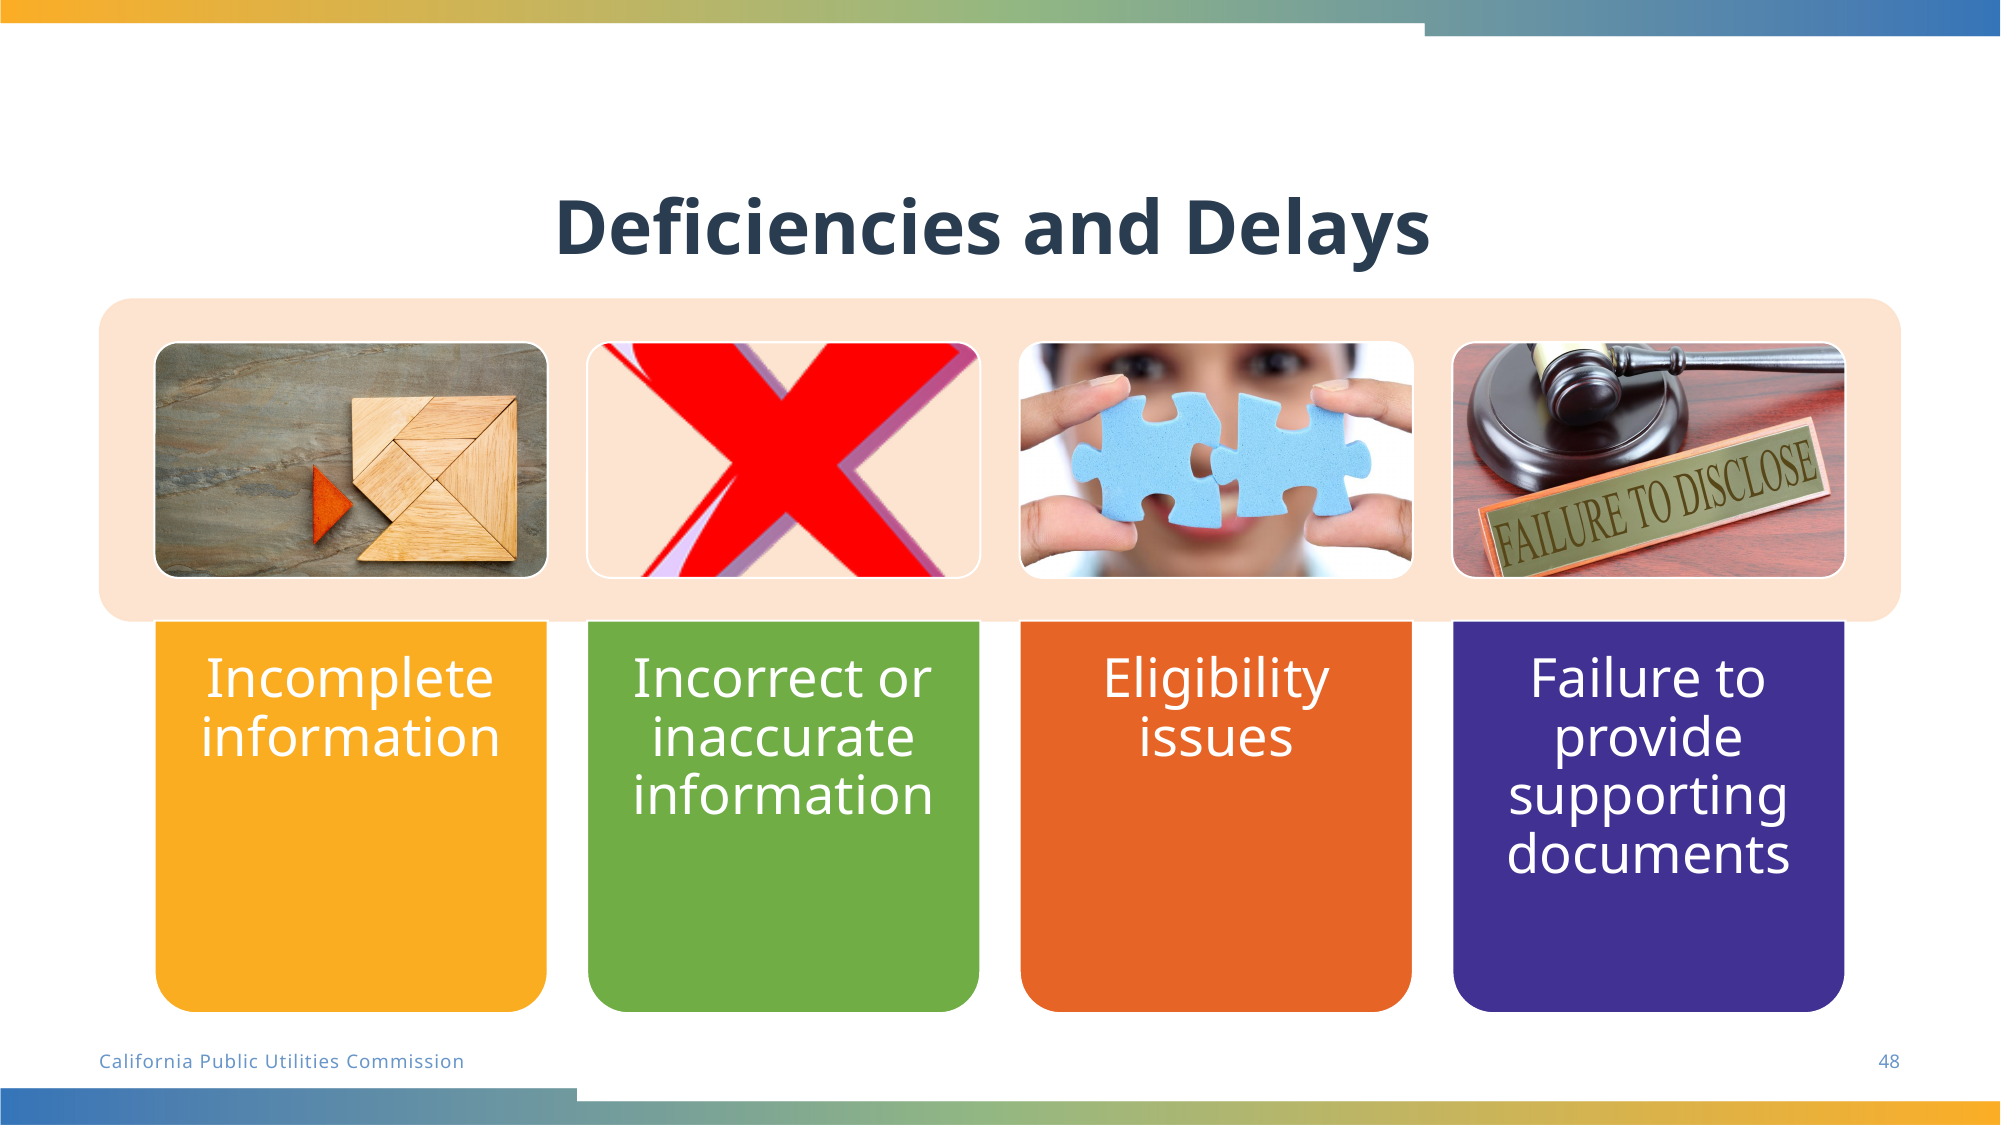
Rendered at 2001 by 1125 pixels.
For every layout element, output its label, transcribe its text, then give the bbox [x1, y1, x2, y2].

title Deficiencies and Delays [99, 59, 1900, 278]
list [99, 299, 1900, 1014]
picture [0, 0, 2001, 1125]
slide_number 48 [1837, 1050, 1900, 1080]
